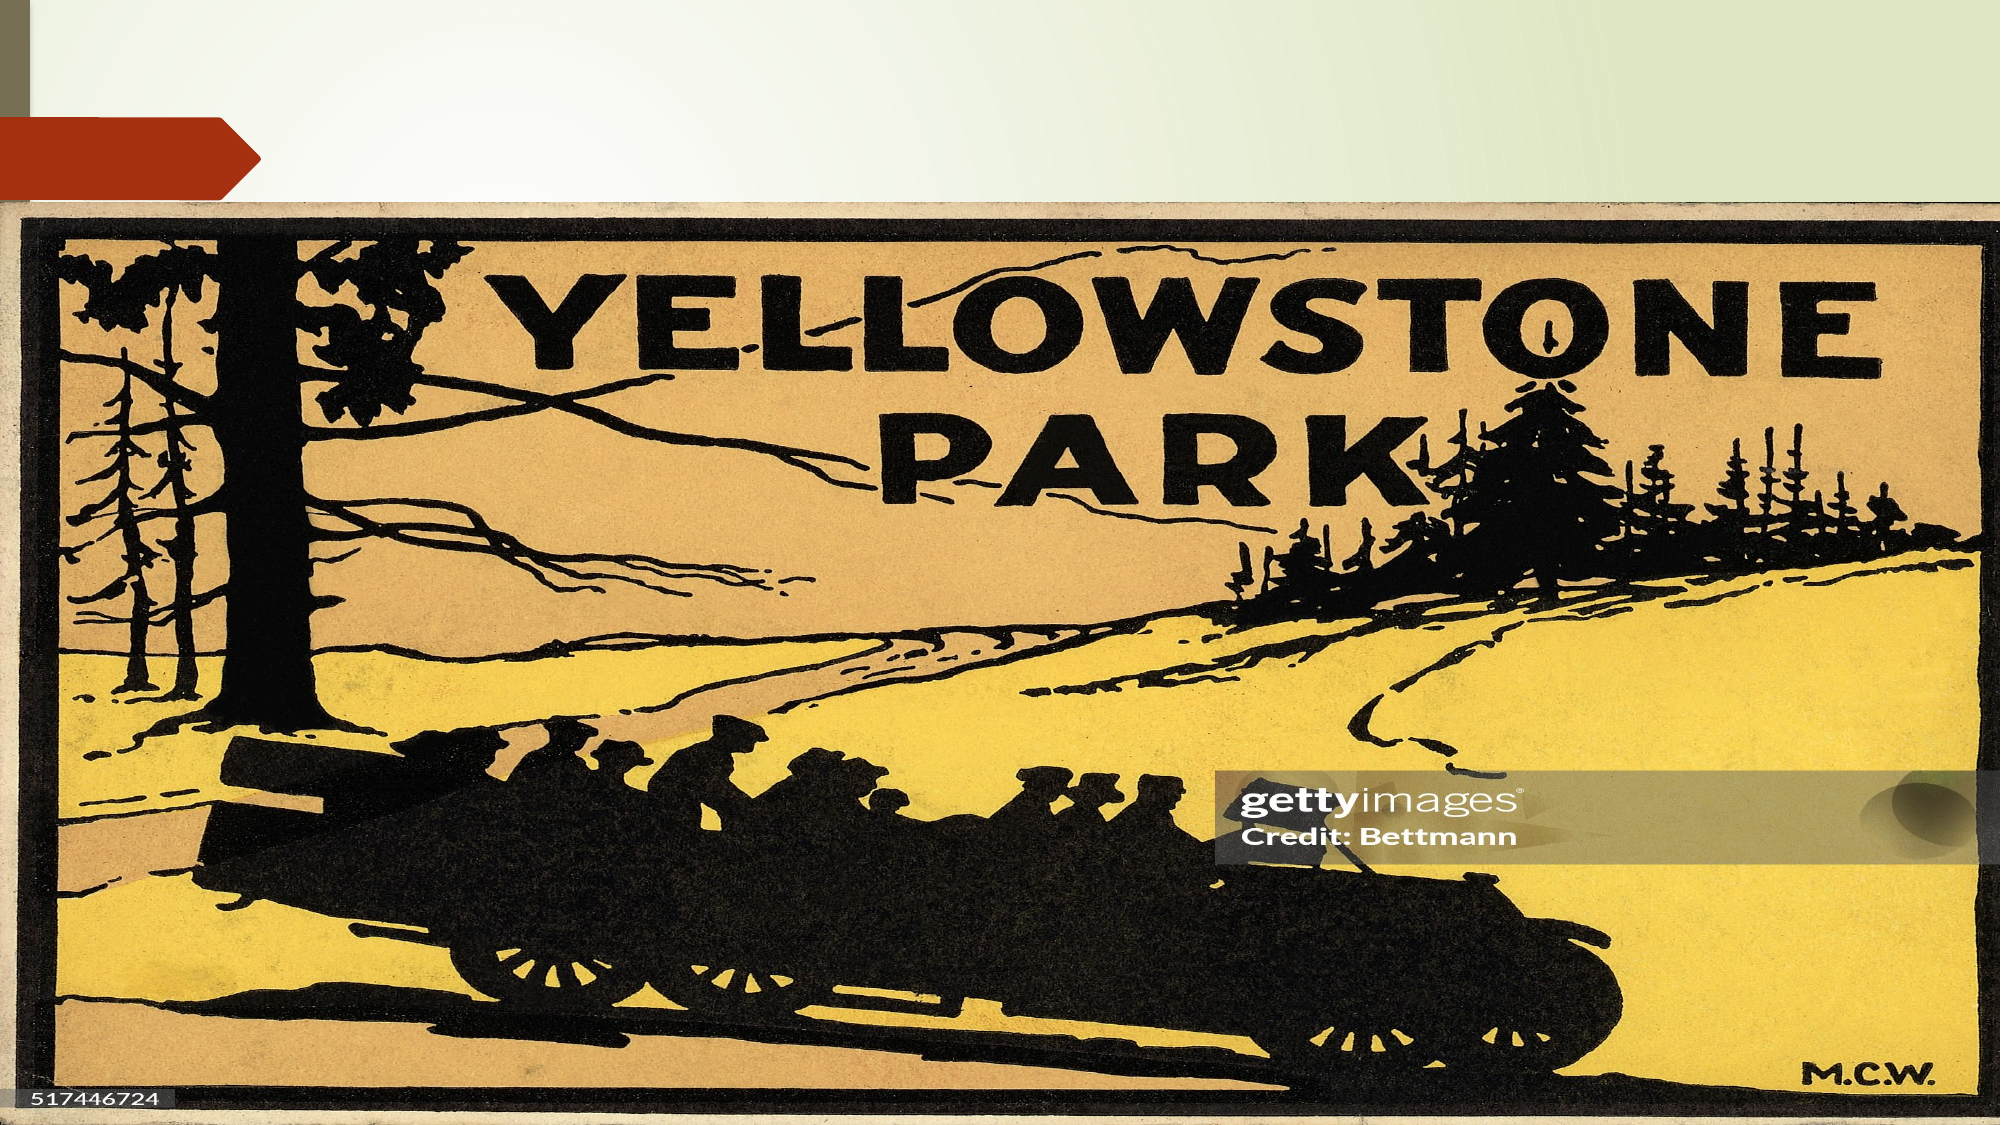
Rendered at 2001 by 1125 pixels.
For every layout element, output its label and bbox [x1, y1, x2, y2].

picture [0, 202, 2000, 1125]
